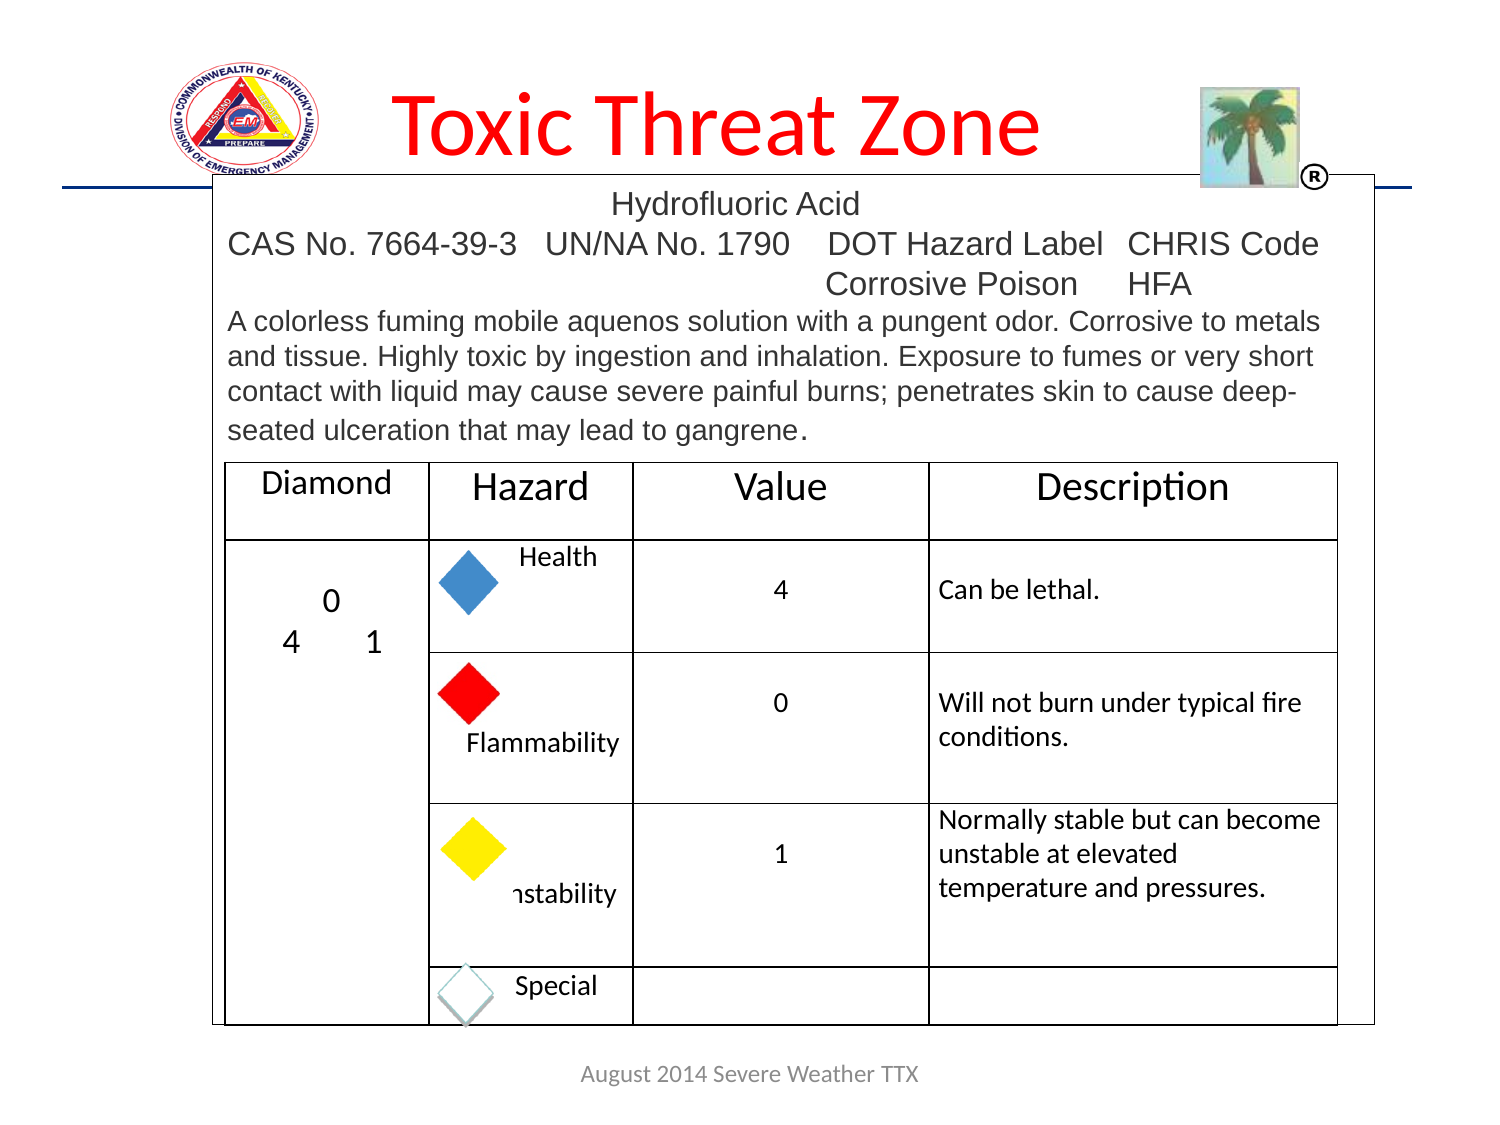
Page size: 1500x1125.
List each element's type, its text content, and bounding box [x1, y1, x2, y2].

text_box Hydrofluoric Acid CAS No. 7664-39-3 UN/NA No. 1790 DOT Hazard Label CHRIS Code Corrosive Poison HFA A colorless fuming mobile aquenos solution with a pungent odor. Corrosive to metals and tissue. Highly toxic by ingestion and inhalation. Exposure to fumes or very short contact with liquid may cause severe painful burns; penetrates skin to cause deep-seated ulceration that may lead to gangrene. [212, 196, 1375, 1025]
table_cell Flammability [430, 653, 632, 803]
table_cell Can be lethal. [930, 541, 1337, 652]
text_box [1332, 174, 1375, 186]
table_cell 4 [634, 541, 928, 652]
table_cell 0 4 1 [226, 541, 428, 1024]
footer August 2014 Severe Weather TTX [512, 1042, 988, 1103]
picture [1199, 87, 1329, 191]
table_cell Health [430, 541, 632, 652]
table_header Description [930, 463, 1337, 539]
table_cell Instability [430, 804, 632, 966]
text_box Hydrofluoric Acid CAS No. 7664-39-3 UN/NA No. 1790 DOT Hazard Label CHRIS Code Corrosive Poison HFA A colorless fuming mobile aquenos solution with a pungent odor. Corrosive to metals and tissue. Highly toxic by ingestion and inhalation. Exposure to fumes or very short contact with liquid may cause severe painful burns; penetrates skin to cause deep-seated ulceration that may lead to gangrene. [329, 174, 1194, 186]
table_header Hazard [430, 463, 632, 539]
table_cell [634, 968, 928, 1024]
picture [437, 549, 501, 616]
picture [437, 812, 513, 913]
table_cell 1 [634, 804, 928, 966]
table_header Diamond [226, 463, 428, 539]
table_cell [930, 968, 1337, 1024]
table_header Value [634, 463, 928, 539]
table_cell Normally stable but can become unstable at elevated temperature and pressures. [930, 804, 1337, 966]
title Toxic Threat Zone [52, 37, 1175, 200]
picture [437, 662, 501, 726]
picture [437, 962, 494, 1028]
table_cell Will not burn under typical fire conditions. [930, 653, 1337, 803]
picture [162, 49, 326, 190]
table_cell 0 [634, 653, 928, 803]
table_cell Special [498, 968, 632, 1024]
